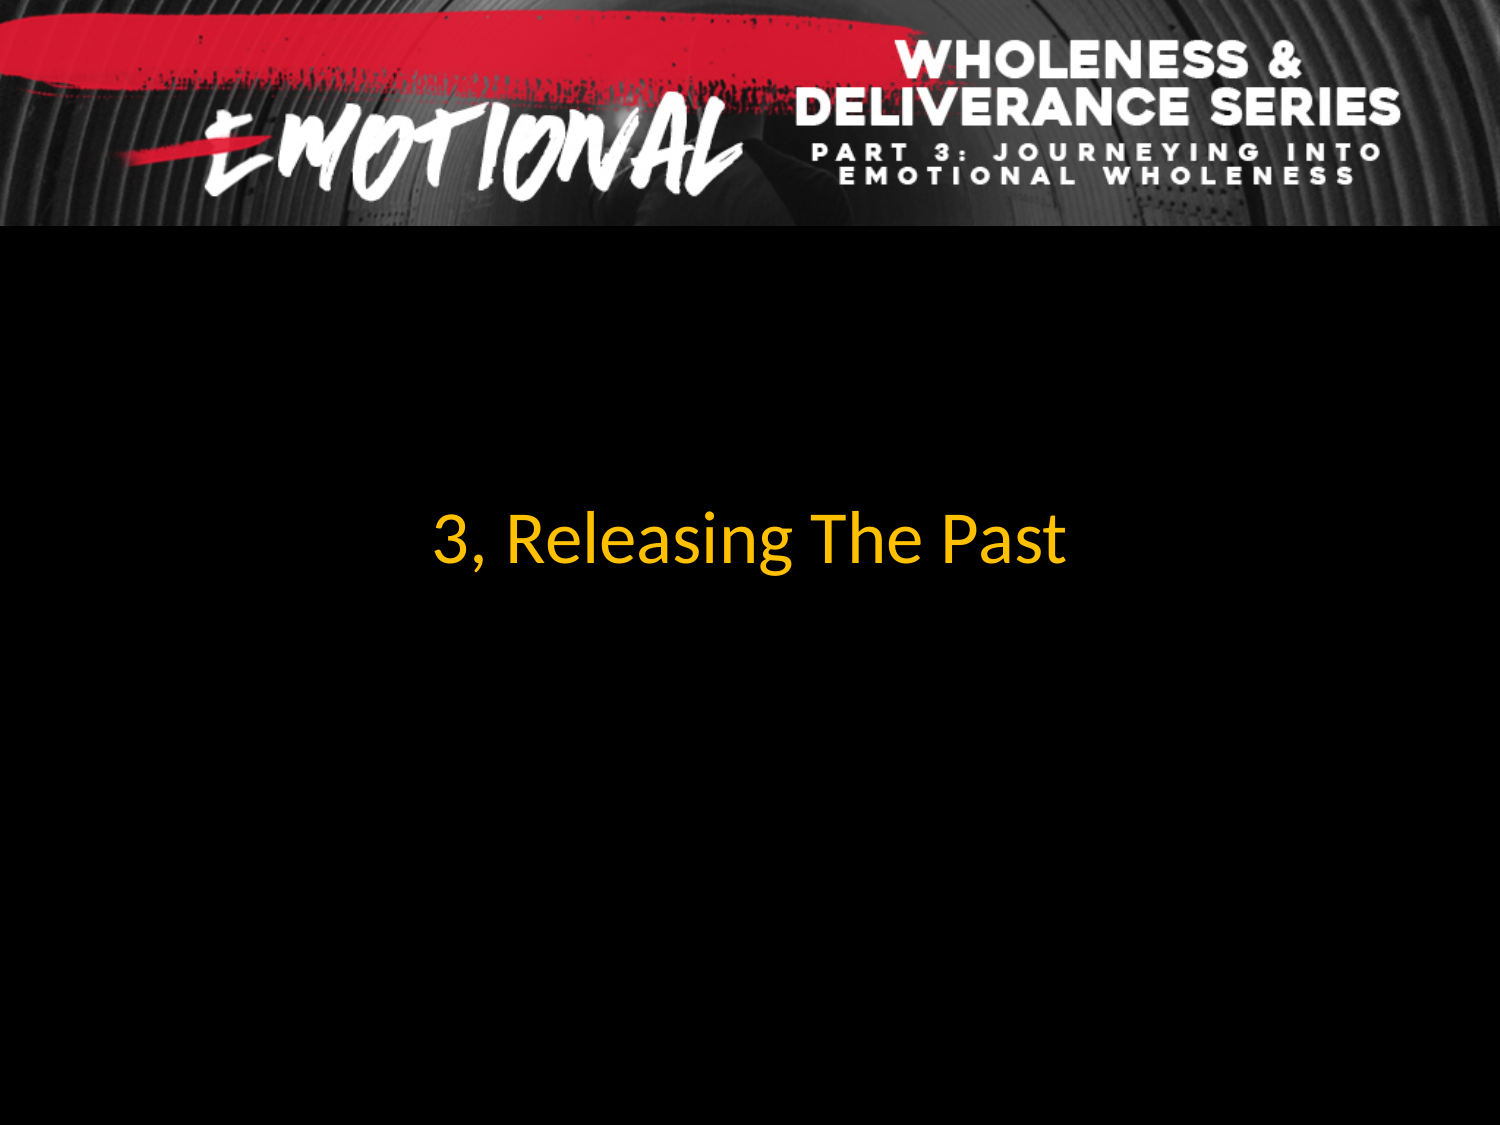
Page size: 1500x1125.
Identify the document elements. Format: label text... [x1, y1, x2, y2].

picture [0, 0, 1500, 226]
text_box 3, Releasing The Past [0, 481, 1500, 587]
